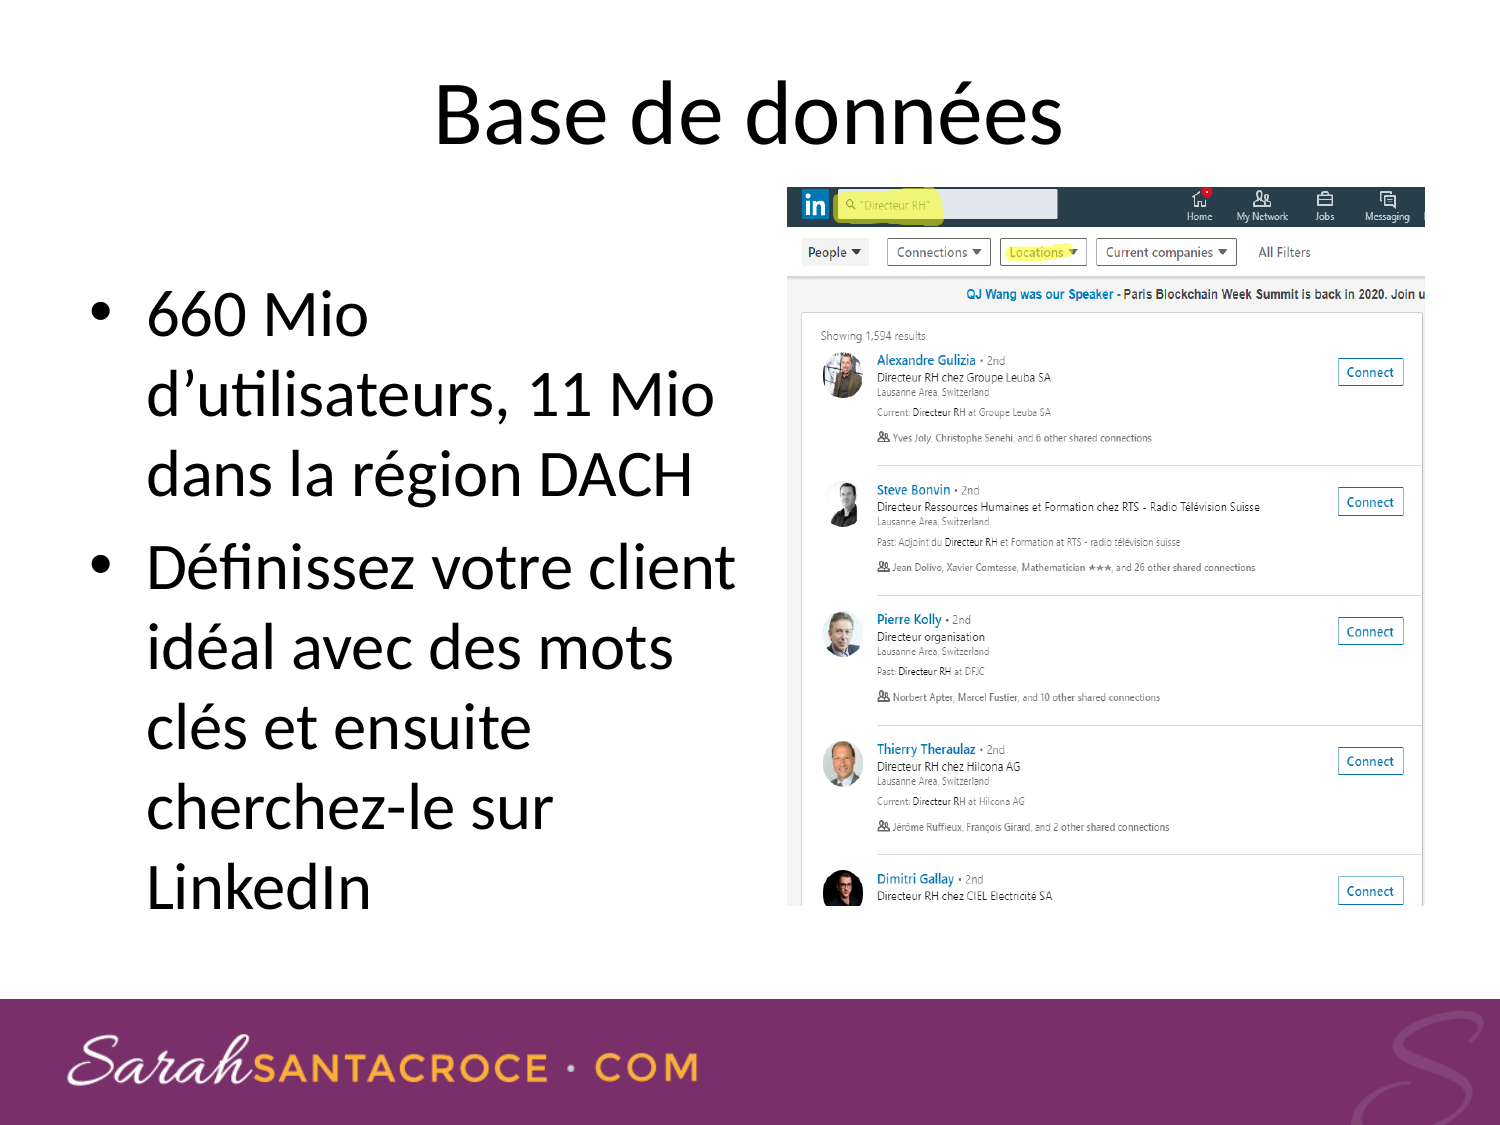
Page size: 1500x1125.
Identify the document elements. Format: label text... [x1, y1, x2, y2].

picture [0, 999, 1500, 1125]
title Base de données [24, 45, 1475, 234]
picture [787, 187, 1425, 907]
list 660 Mio d’utilisateurs, 11 Mio dans la région DACH Définissez votre client idéal avec des mots clés et ensuite cherchez-le sur LinkedIn [75, 262, 763, 625]
